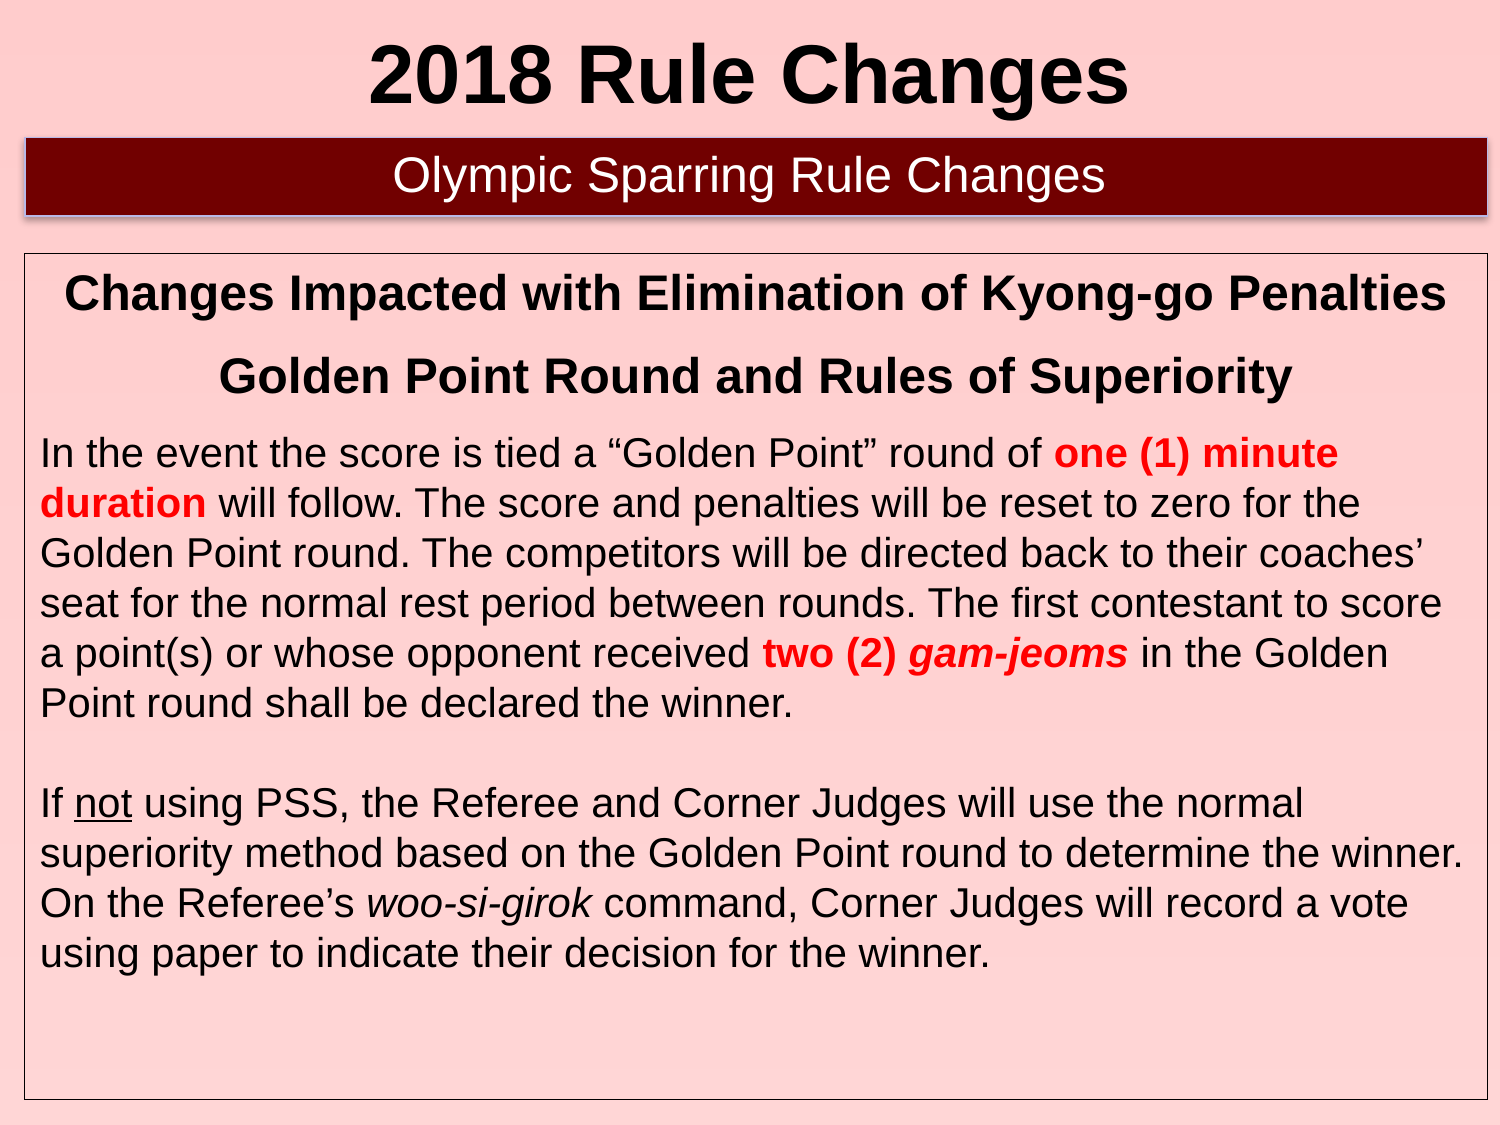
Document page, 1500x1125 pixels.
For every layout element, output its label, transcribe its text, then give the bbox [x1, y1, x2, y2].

text_box Olympic Sparring Rule Changes [24, 137, 1488, 216]
title 2018 Rule Changes [75, 12, 1425, 100]
list Changes Impacted with Elimination of Kyong-go Penalties Golden Point Round and Rules of Superiority In the event the score is tied a “Golden Point” round of one (1) minute duration will follow. The score and penalties will be reset to zero for the Golden Point round. The competitors will be directed back to their coaches’ seat for the normal rest period between rounds. The first contestant to score a point(s) or whose opponent received two (2) gam-jeoms in the Golden Point round shall be declared the winner. If not using PSS, the Referee and Corner Judges will use the normal superiority method based on the Golden Point round to determine the winner. On the Referee’s woo-si-girok command, Corner Judges will record a vote using paper to indicate their decision for the winner. [24, 253, 1488, 1100]
